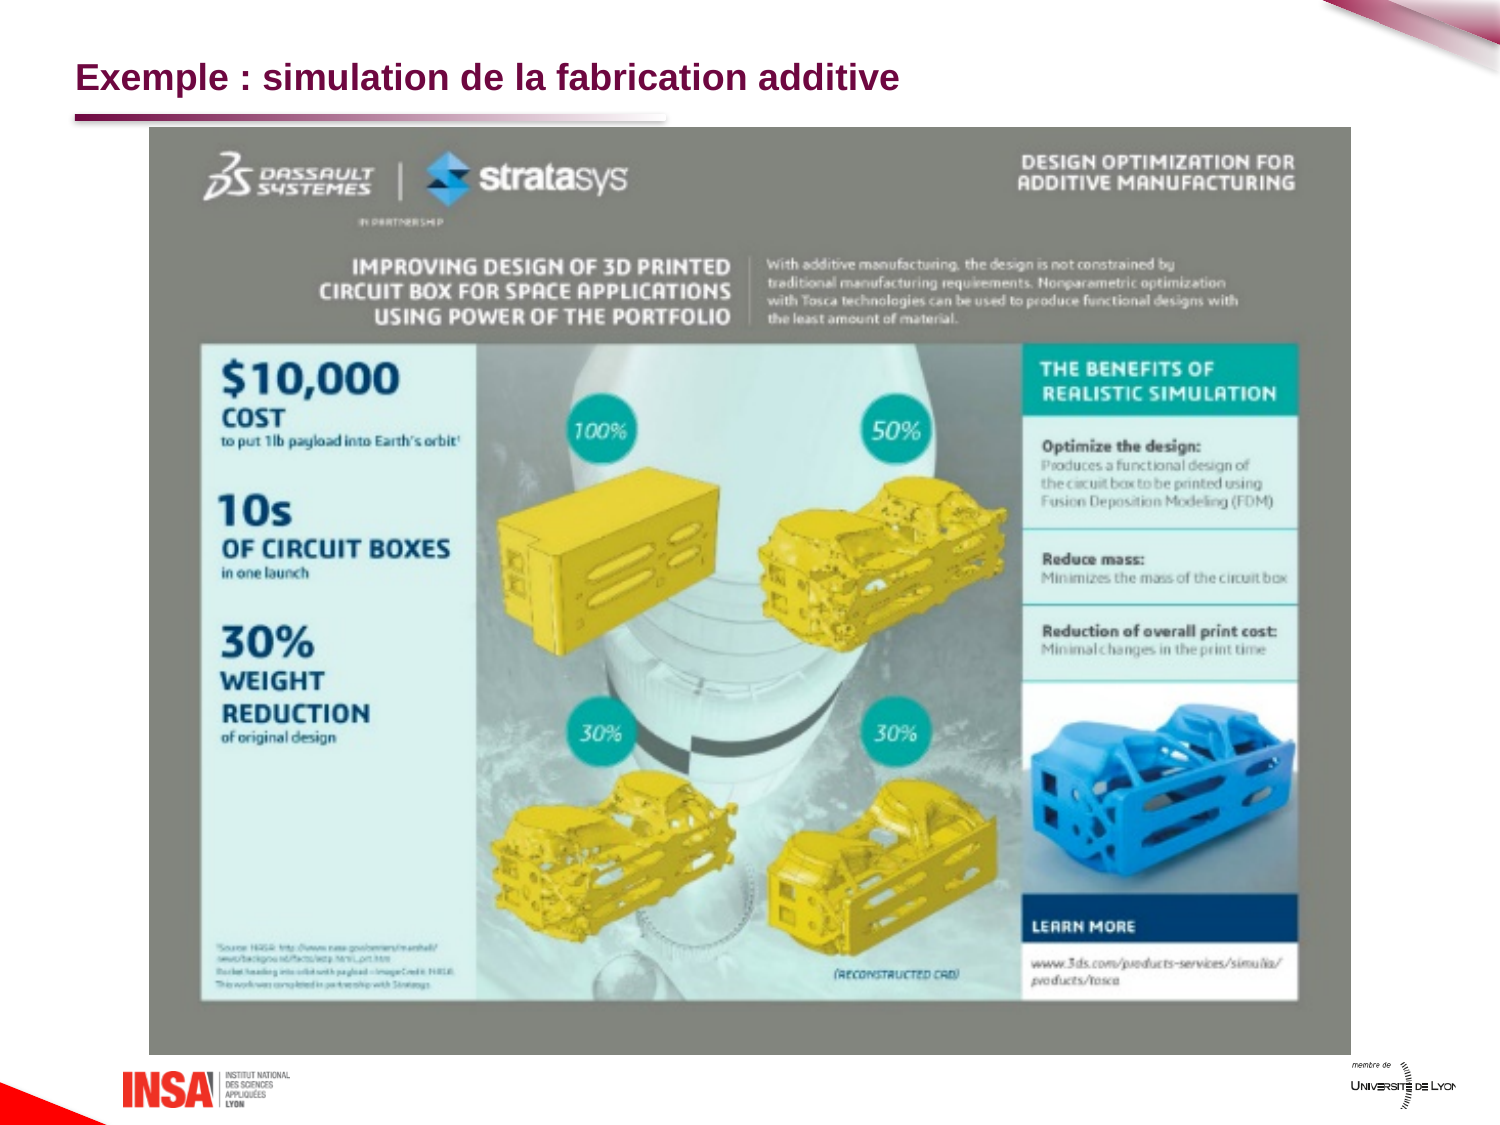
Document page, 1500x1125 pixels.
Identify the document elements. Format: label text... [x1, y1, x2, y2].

picture [123, 1071, 290, 1108]
title Exemple : simulation de la fabrication additive [75, 45, 1425, 128]
picture [149, 126, 1351, 1055]
